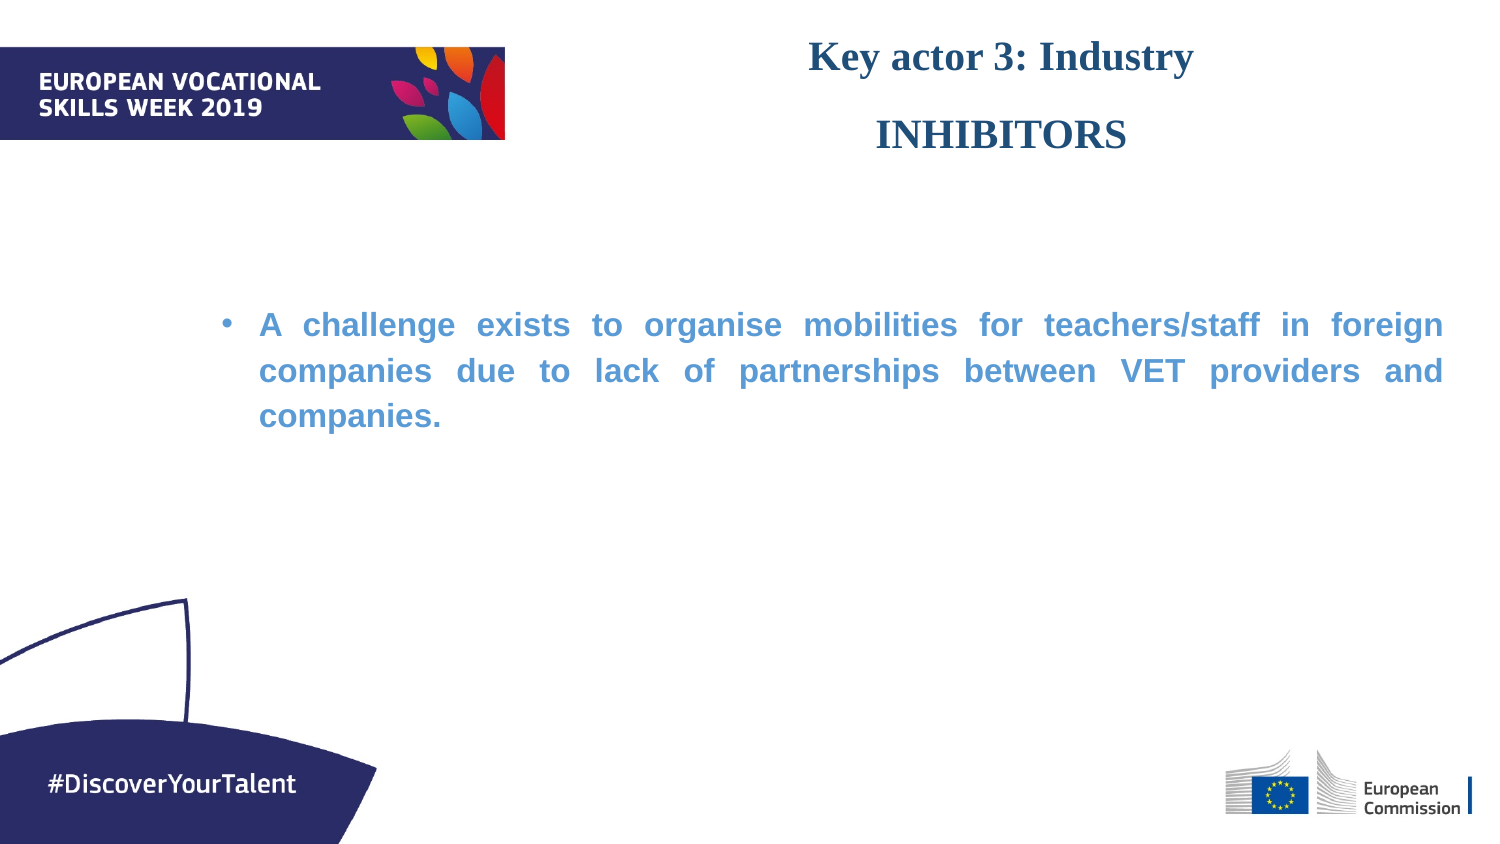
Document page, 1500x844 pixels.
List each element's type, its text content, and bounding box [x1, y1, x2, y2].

text_box A challenge exists to organise mobilities for teachers/staff in foreign companies due to lack of partnerships between VET providers and companies. [206, 161, 1461, 599]
picture [0, 0, 1500, 844]
text_box Key actor 3: Industry INHIBITORS [513, 67, 1500, 156]
